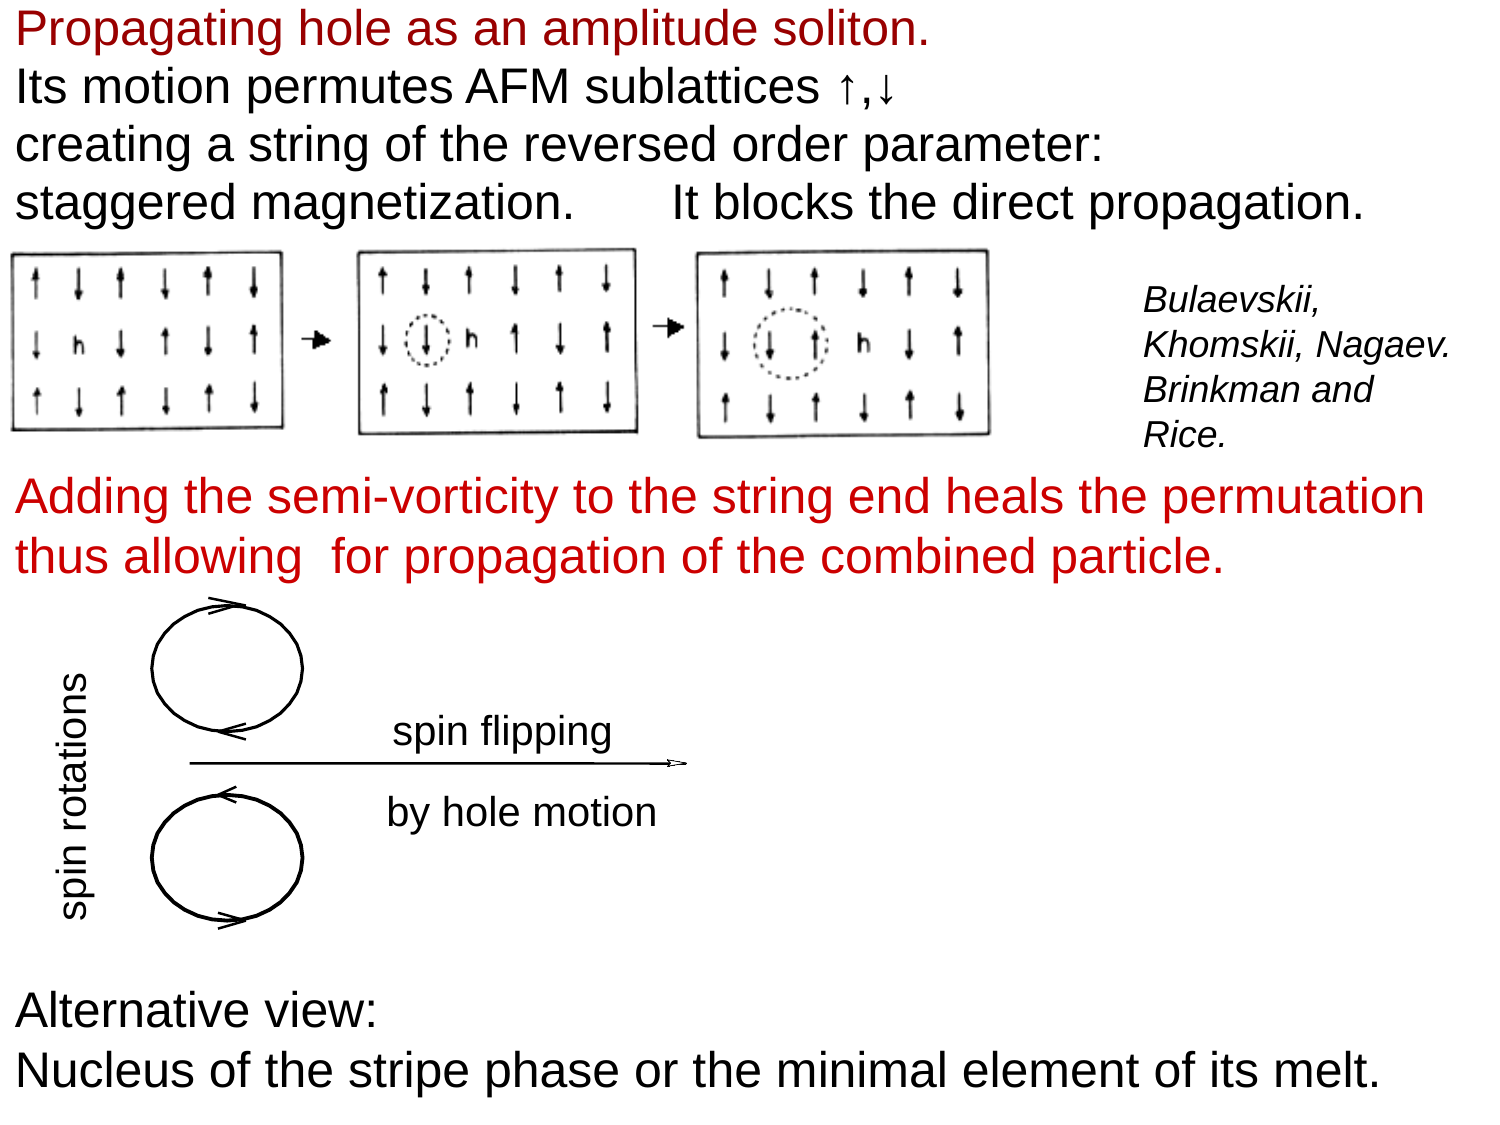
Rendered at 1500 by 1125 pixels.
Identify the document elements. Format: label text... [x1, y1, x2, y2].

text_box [29, 597, 687, 929]
picture [0, 243, 999, 442]
text_box Adding the semi-vorticity to the string end heals the permutation thus allowing for propagation of the combined particle. [0, 456, 1500, 591]
text_box Propagating hole as an amplitude soliton. Its motion permutes AFM sublattices ↑,↓ creating a string of the reversed order parameter: staggered magnetization. It blocks the direct propagation. [0, 0, 1500, 237]
text_box Alternative view: Nucleus of the stripe phase or the minimal element of its melt. [0, 969, 1500, 1105]
text_box Bulaevskii, Khomskii, Nagaev. Brinkman and Rice. [1128, 267, 1477, 462]
